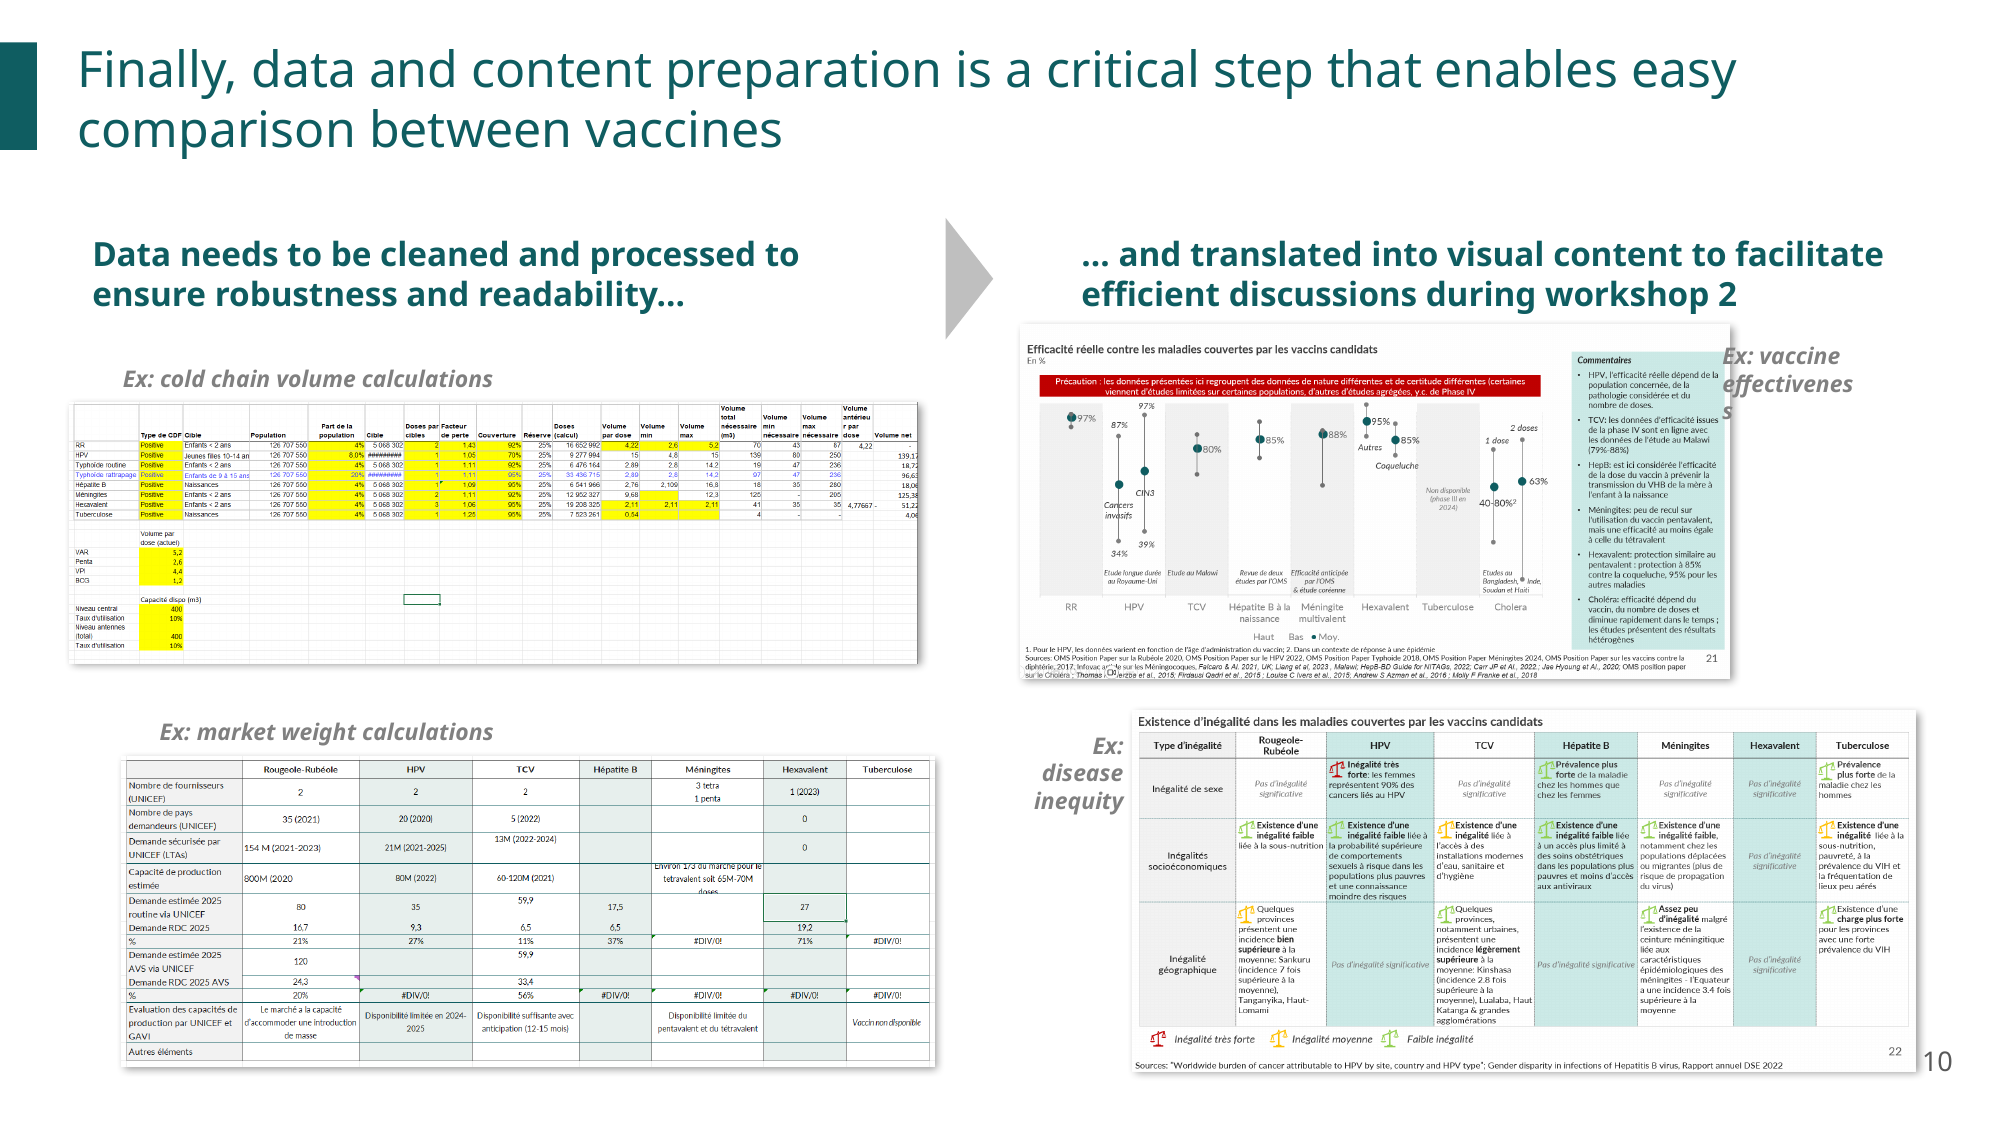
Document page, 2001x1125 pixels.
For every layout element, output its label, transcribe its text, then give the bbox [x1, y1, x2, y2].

text_box Ex: market weight calculations [144, 710, 819, 753]
picture [1020, 324, 1731, 680]
picture [69, 402, 918, 664]
picture [1131, 709, 1916, 1072]
text_box Ex: disease inequity [999, 723, 1126, 821]
text_box Data needs to be cleaned and processed to ensure robustness and readability… [77, 225, 934, 321]
text_box … and translated into visual content to facilitate efficient discussions during workshop 2 [1066, 225, 1923, 321]
picture [120, 756, 936, 1067]
slide_number 10 [1853, 1019, 1974, 1106]
text_box [0, 42, 37, 150]
text_box [943, 215, 995, 342]
text_box Ex: vaccine effectiveness [1735, 334, 1872, 432]
text_box Ex: cold chain volume calculations [108, 357, 782, 400]
text_box Finally, data and content preparation is a critical step that enables easy comparison between vaccines [77, 36, 1961, 157]
